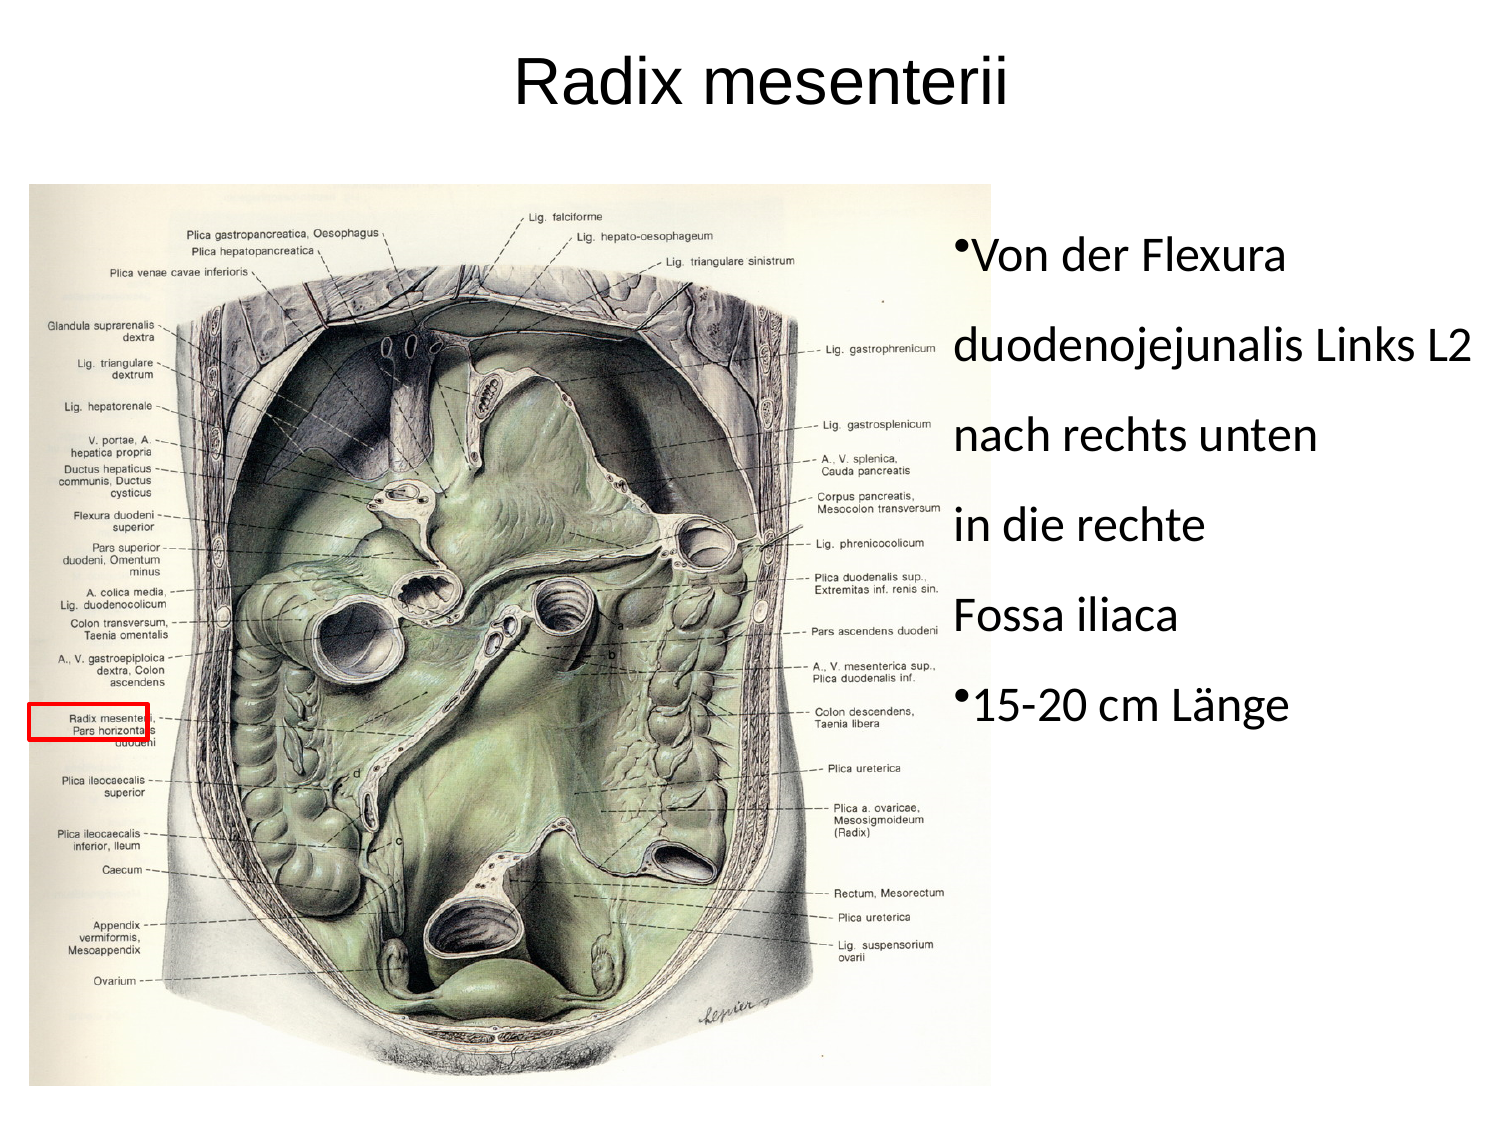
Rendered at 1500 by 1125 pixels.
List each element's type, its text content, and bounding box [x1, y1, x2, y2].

text_box Von der Flexura duodenojejunalis Links L2 nach rechts unten in die rechte Fossa iliaca 15-20 cm Länge [991, 184, 1500, 740]
text_box Radix mesenterii [194, 30, 1329, 126]
picture [29, 184, 991, 1087]
